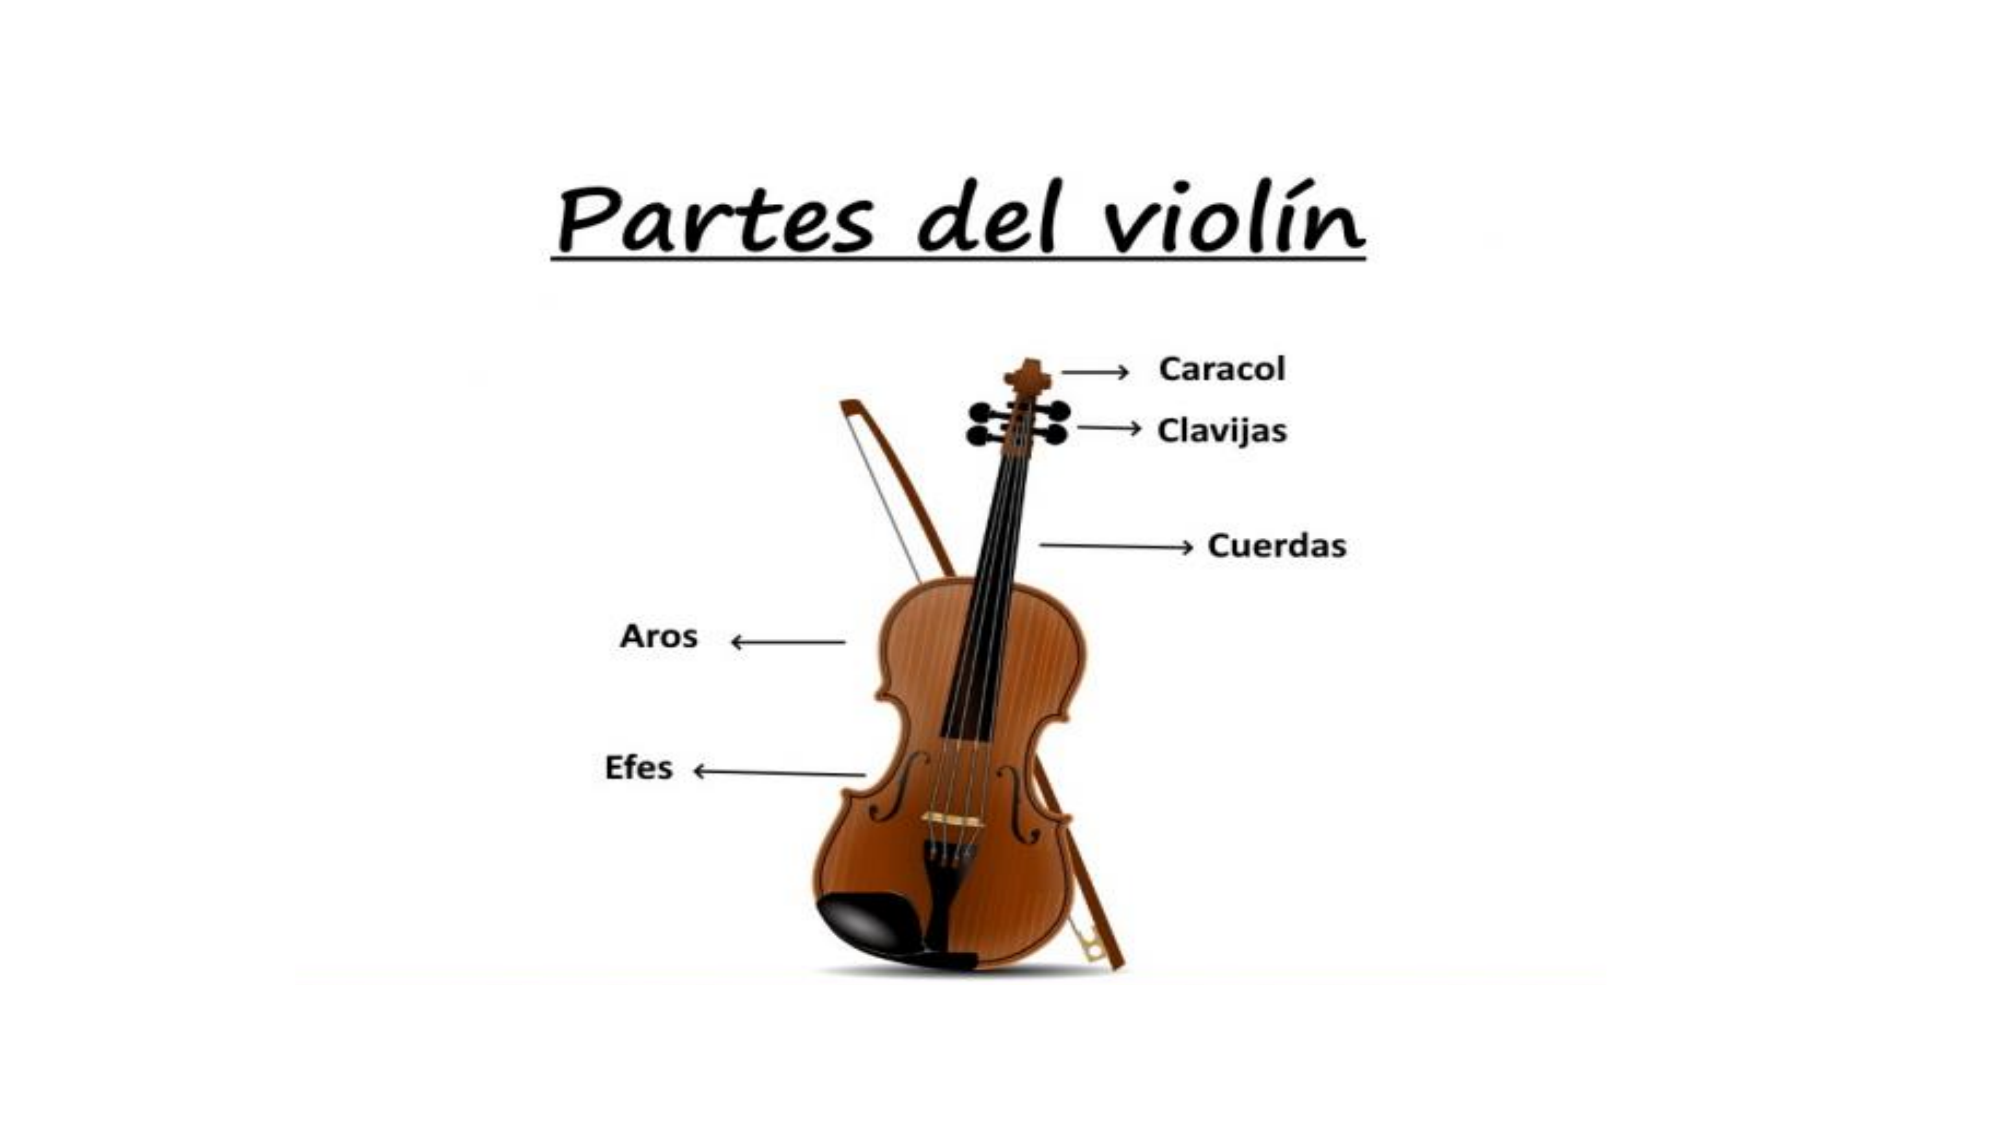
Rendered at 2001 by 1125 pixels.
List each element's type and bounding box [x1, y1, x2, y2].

picture [295, 142, 1607, 985]
